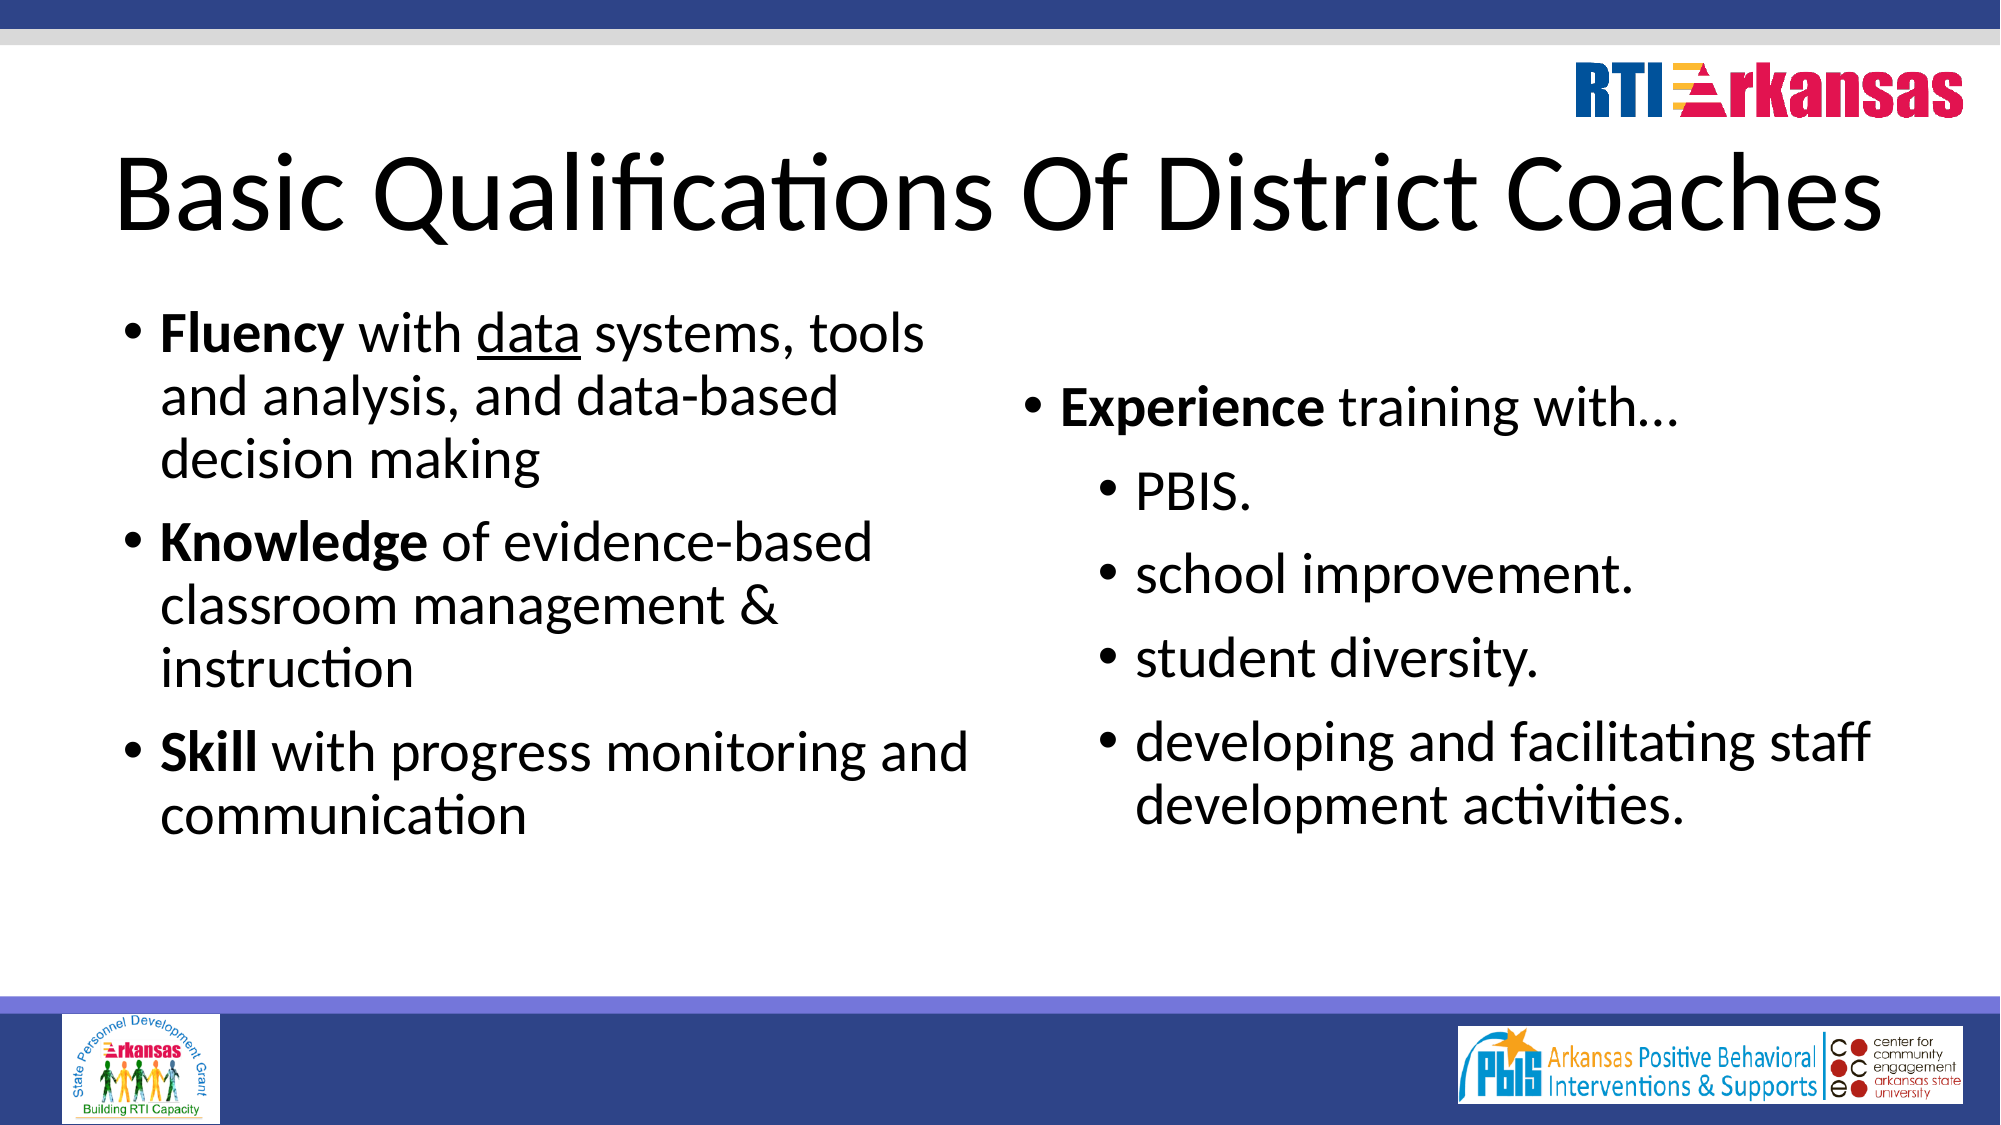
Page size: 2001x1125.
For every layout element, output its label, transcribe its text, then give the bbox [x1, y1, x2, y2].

list Fluency with data systems, tools and analysis, and data-based decision making Knowledge of evidence-based classroom management & instruction Skill with progress monitoring and communication [107, 294, 1008, 960]
picture [1573, 55, 1964, 118]
title Basic Qualifications Of District Coaches [0, 118, 2000, 263]
picture [1458, 1025, 1964, 1104]
picture [62, 1013, 220, 1124]
list Experience training with… PBIS. school improvement. student diversity. developing and facilitating staff development activities. [1007, 368, 1947, 886]
